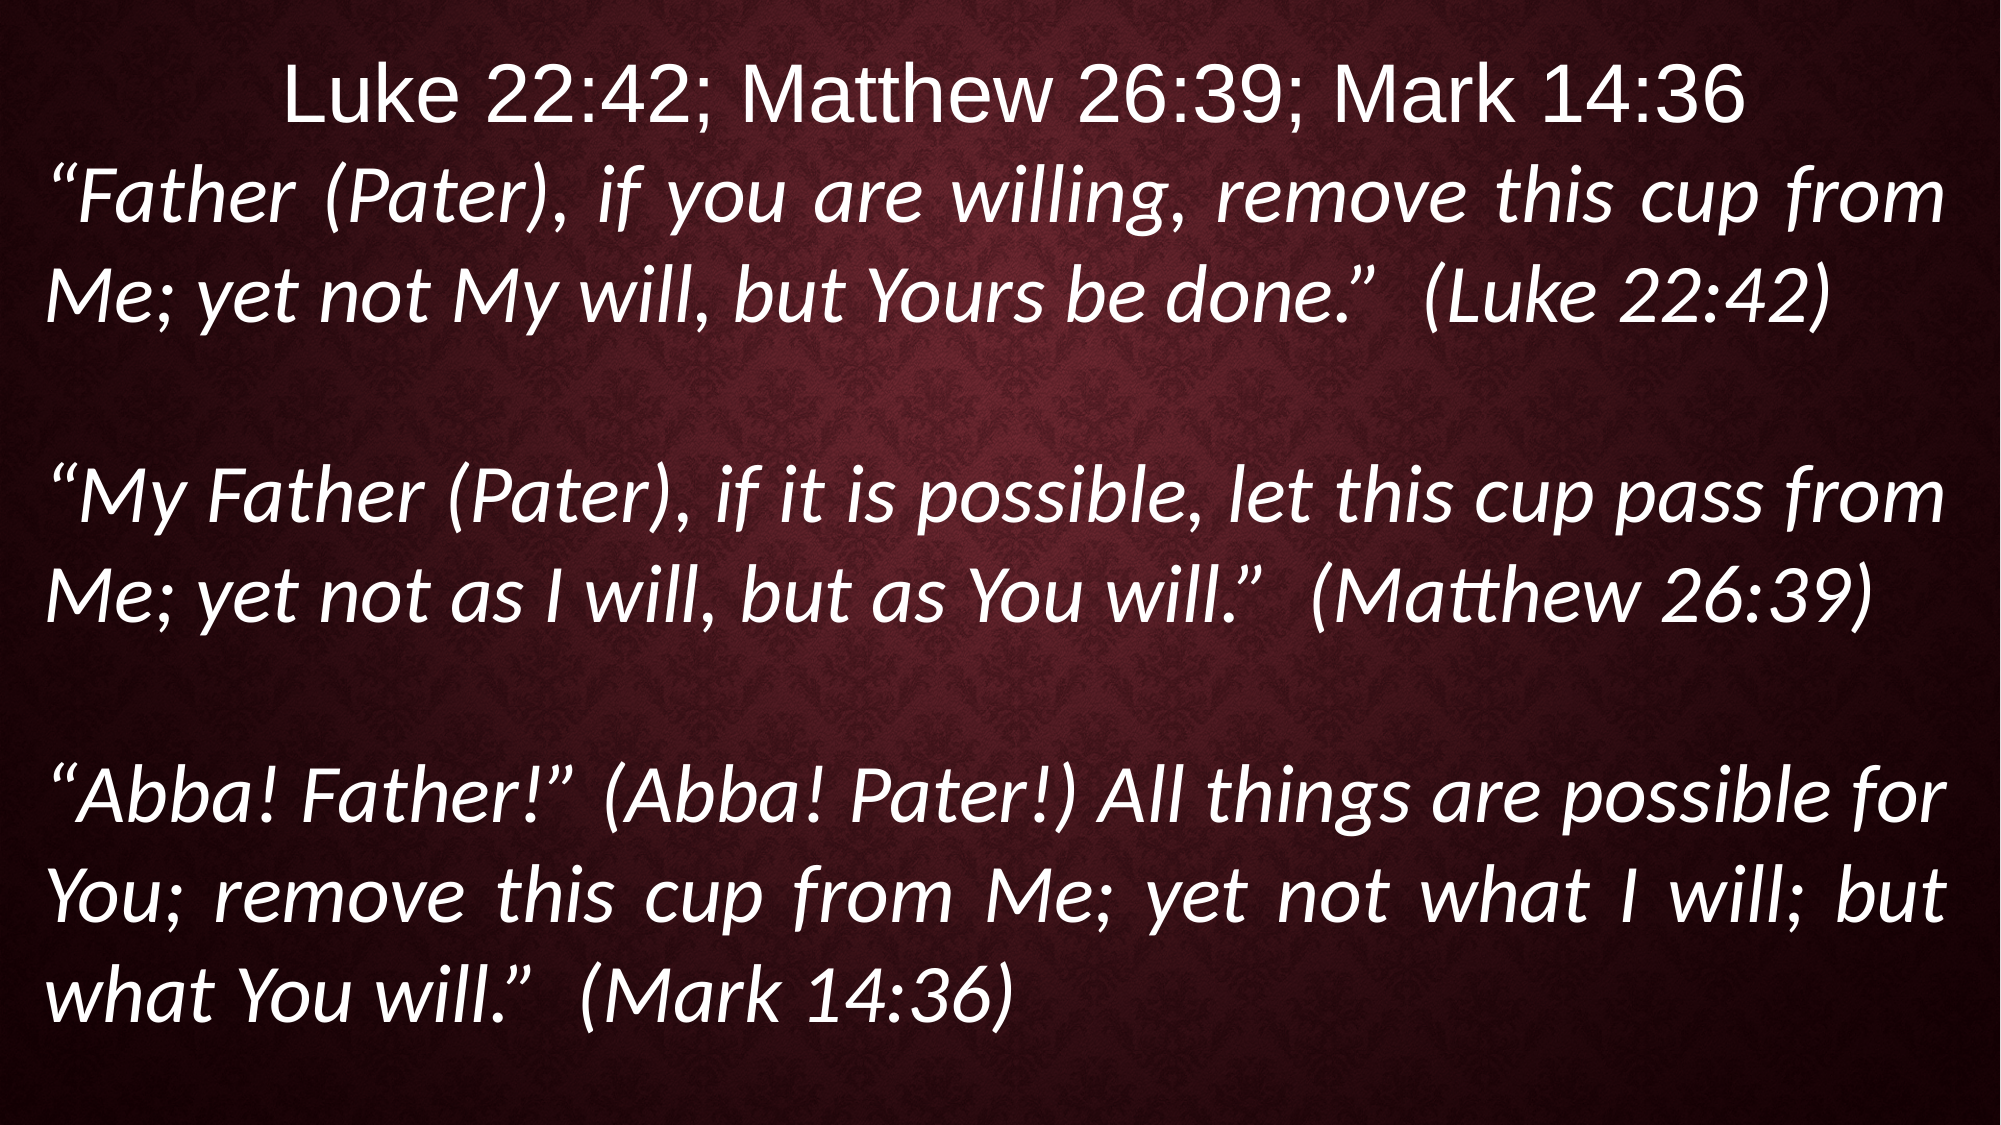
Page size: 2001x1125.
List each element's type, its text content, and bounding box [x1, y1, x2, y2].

text_box “Father (Pater), if you are willing, remove this cup from Me; yet not My will, but Yours be done.” (Luke 22:42) “My Father (Pater), if it is possible, let this cup pass from Me; yet not as I will, but as You will.” (Matthew 26:39) “Abba! Father!” (Abba! Pater!) All things are possible for You; remove this cup from Me; yet not what I will; but what You will.” (Mark 14:36) [28, 131, 1965, 1046]
text_box Luke 22:42; Matthew 26:39; Mark 14:36 [55, 31, 1974, 146]
